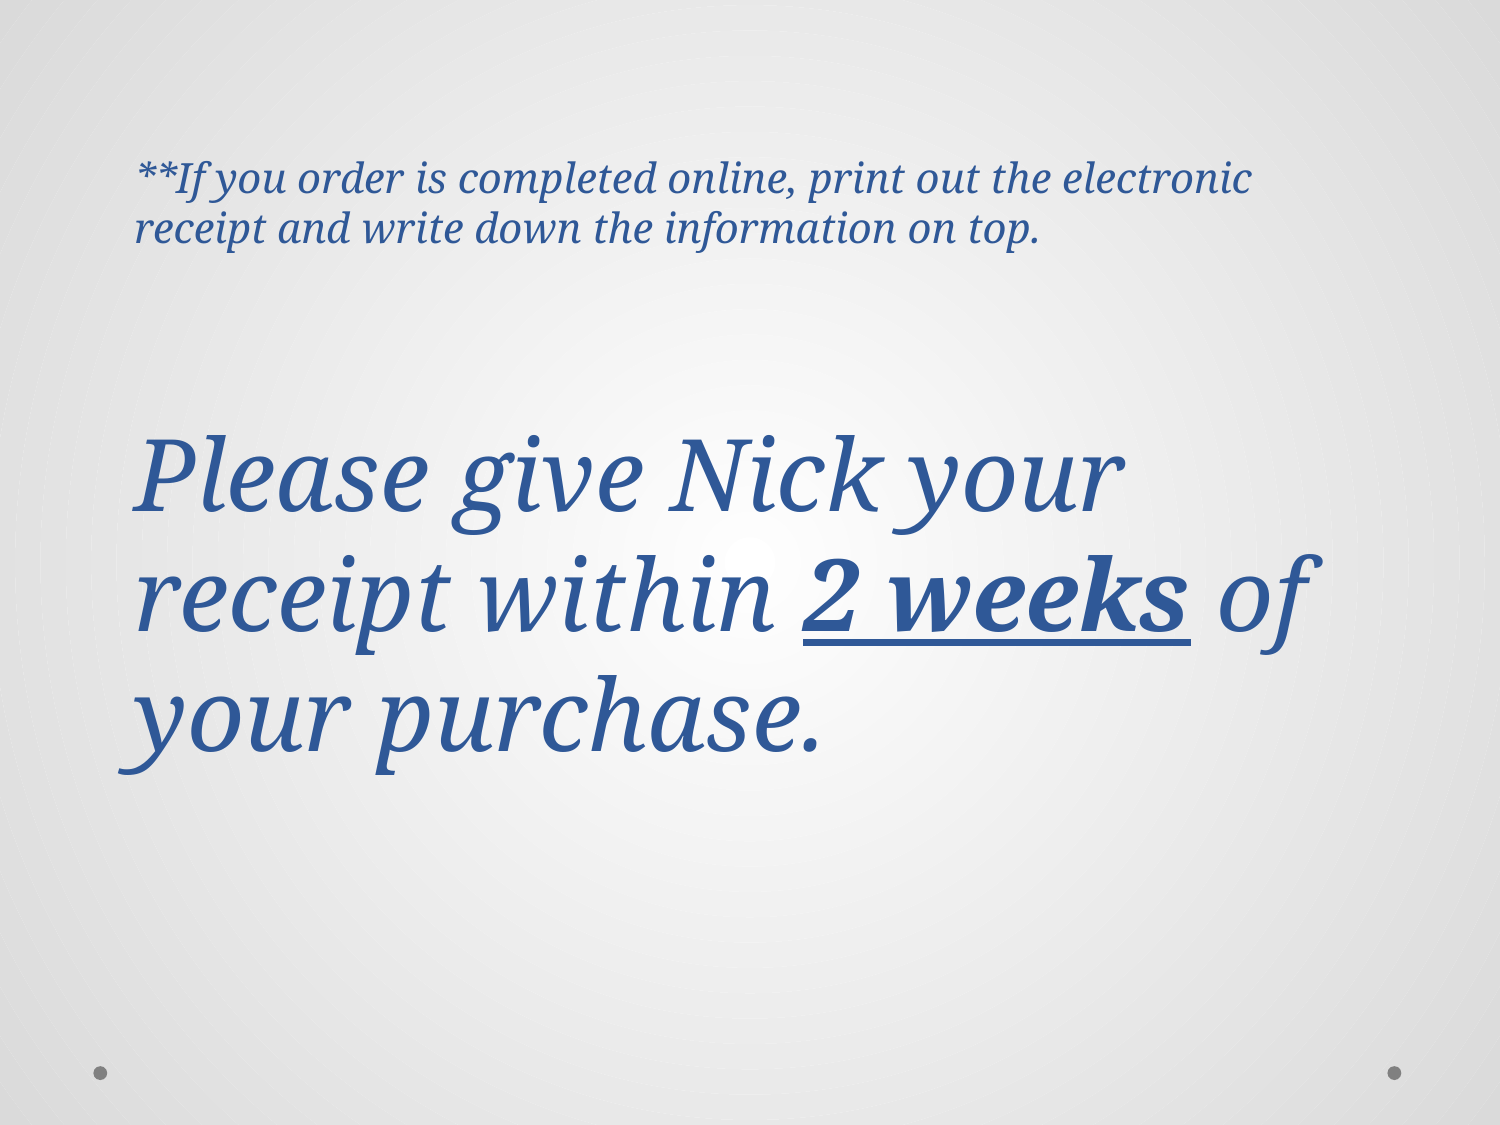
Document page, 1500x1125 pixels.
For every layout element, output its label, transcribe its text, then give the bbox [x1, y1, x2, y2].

title **If you order is completed online, print out the electronic receipt and write down the information on top. Please give Nick your receipt within 2 weeks of your purchase. [119, 257, 1376, 779]
